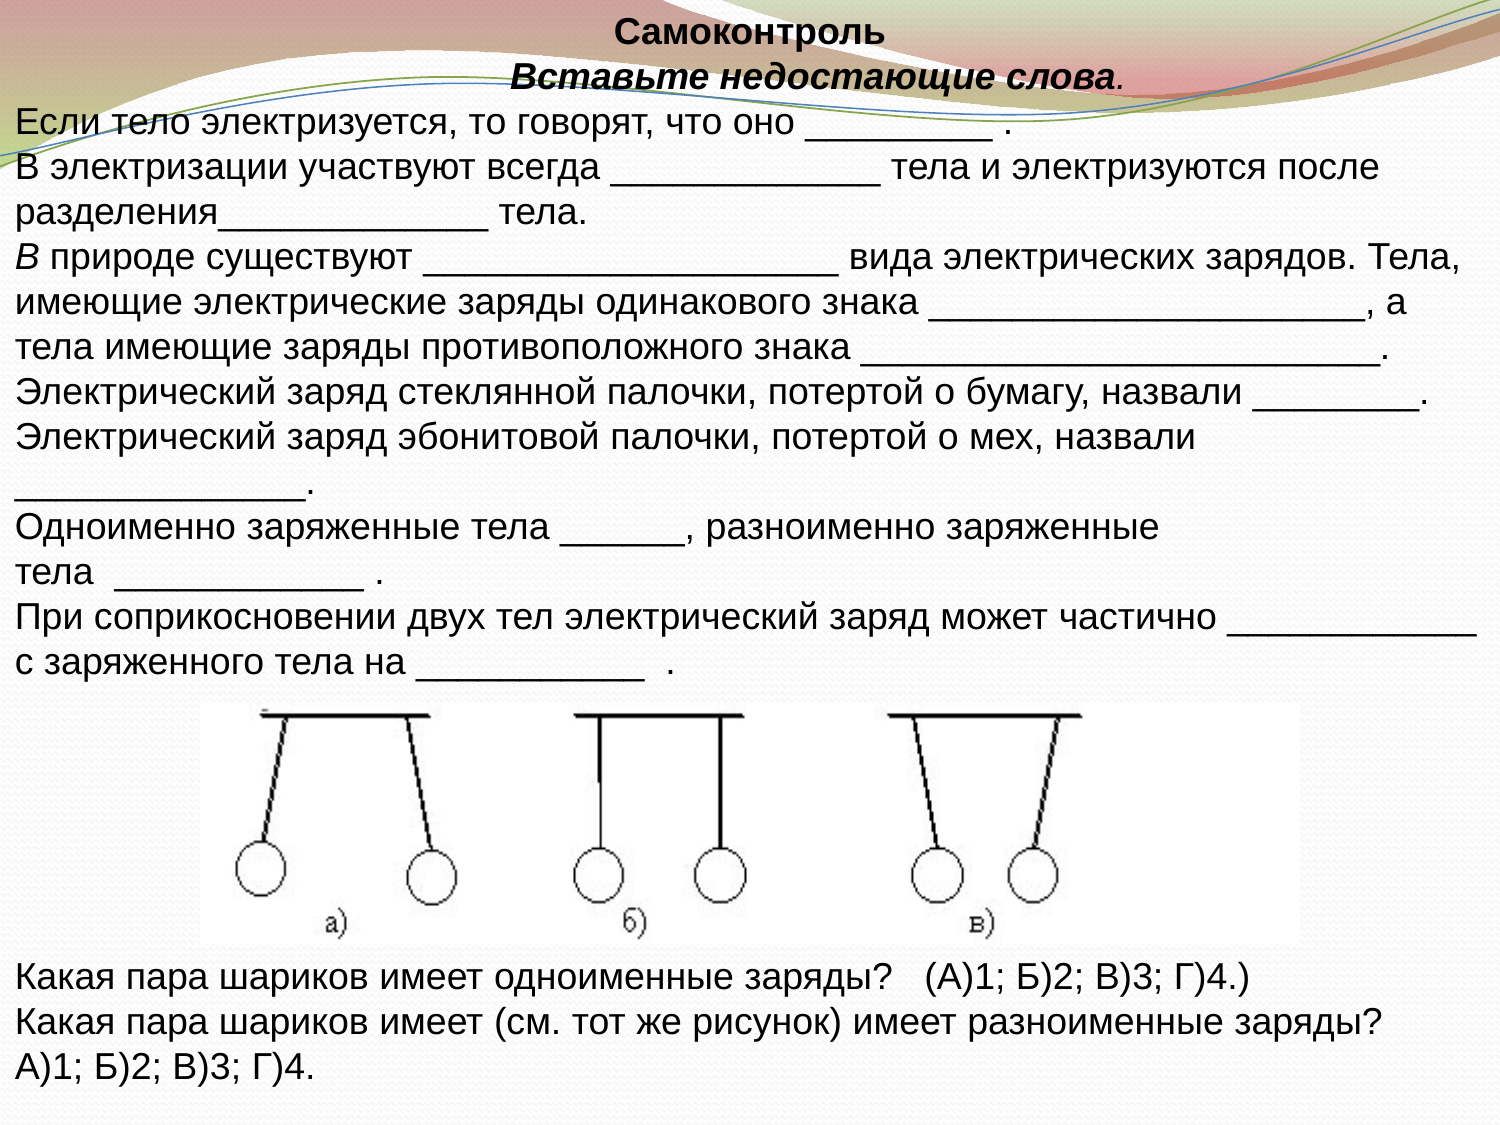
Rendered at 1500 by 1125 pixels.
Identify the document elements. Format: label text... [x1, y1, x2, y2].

text_box Самоконтроль Вставьте недостающие слова. Если тело электризуется, то говорят, что оно _________ . В электризации участвуют всегда _____________ тела и электризуются после разделения_____________ тела. В природе существуют ____________________ вида электрических зарядов. Тела, имеющие электрические заряды одинакового знака _____________________, а тела имеющие заряды противоположного знака _________________________. Электрический заряд стеклянной палочки, потертой о бумагу, назвали ________. Электрический заряд эбонитовой палочки, потертой о мех, назвали ______________. Одноименно заряженные тела ______, разноименно заряженные тела ____________ . При соприкосновении двух тел электрический заряд может частично ____________ с заряженного тела на ___________ . Какая пара шариков имеет одноименные заряды? (А)1; Б)2; В)3; Г)4.) Какая пара шариков имеет (см. тот же рисунок) имеет разноименные заряды? А)1; Б)2; В)3; Г)4. [0, 0, 1500, 1095]
picture [200, 702, 1300, 944]
